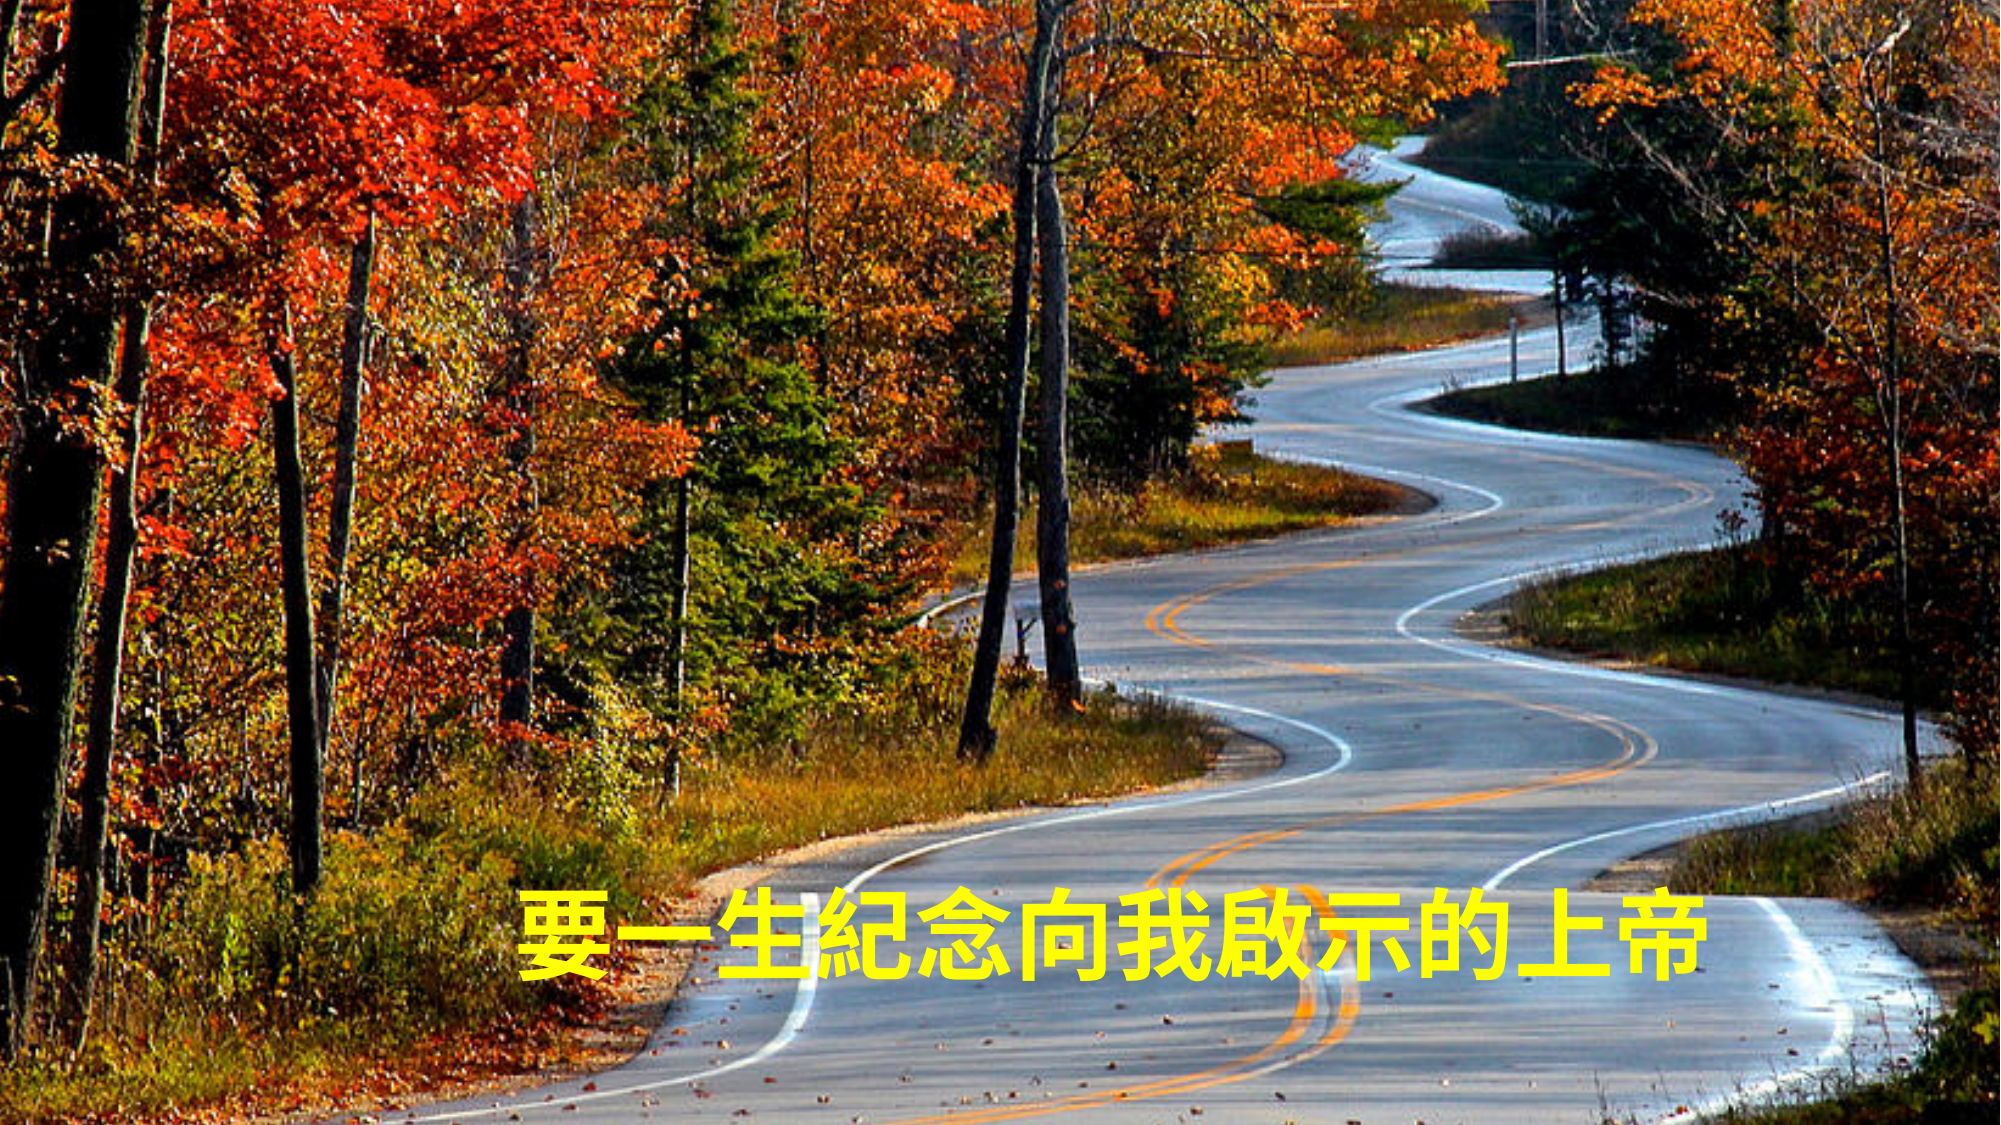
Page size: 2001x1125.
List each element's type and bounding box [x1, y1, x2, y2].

list [0, 0, 2000, 1125]
